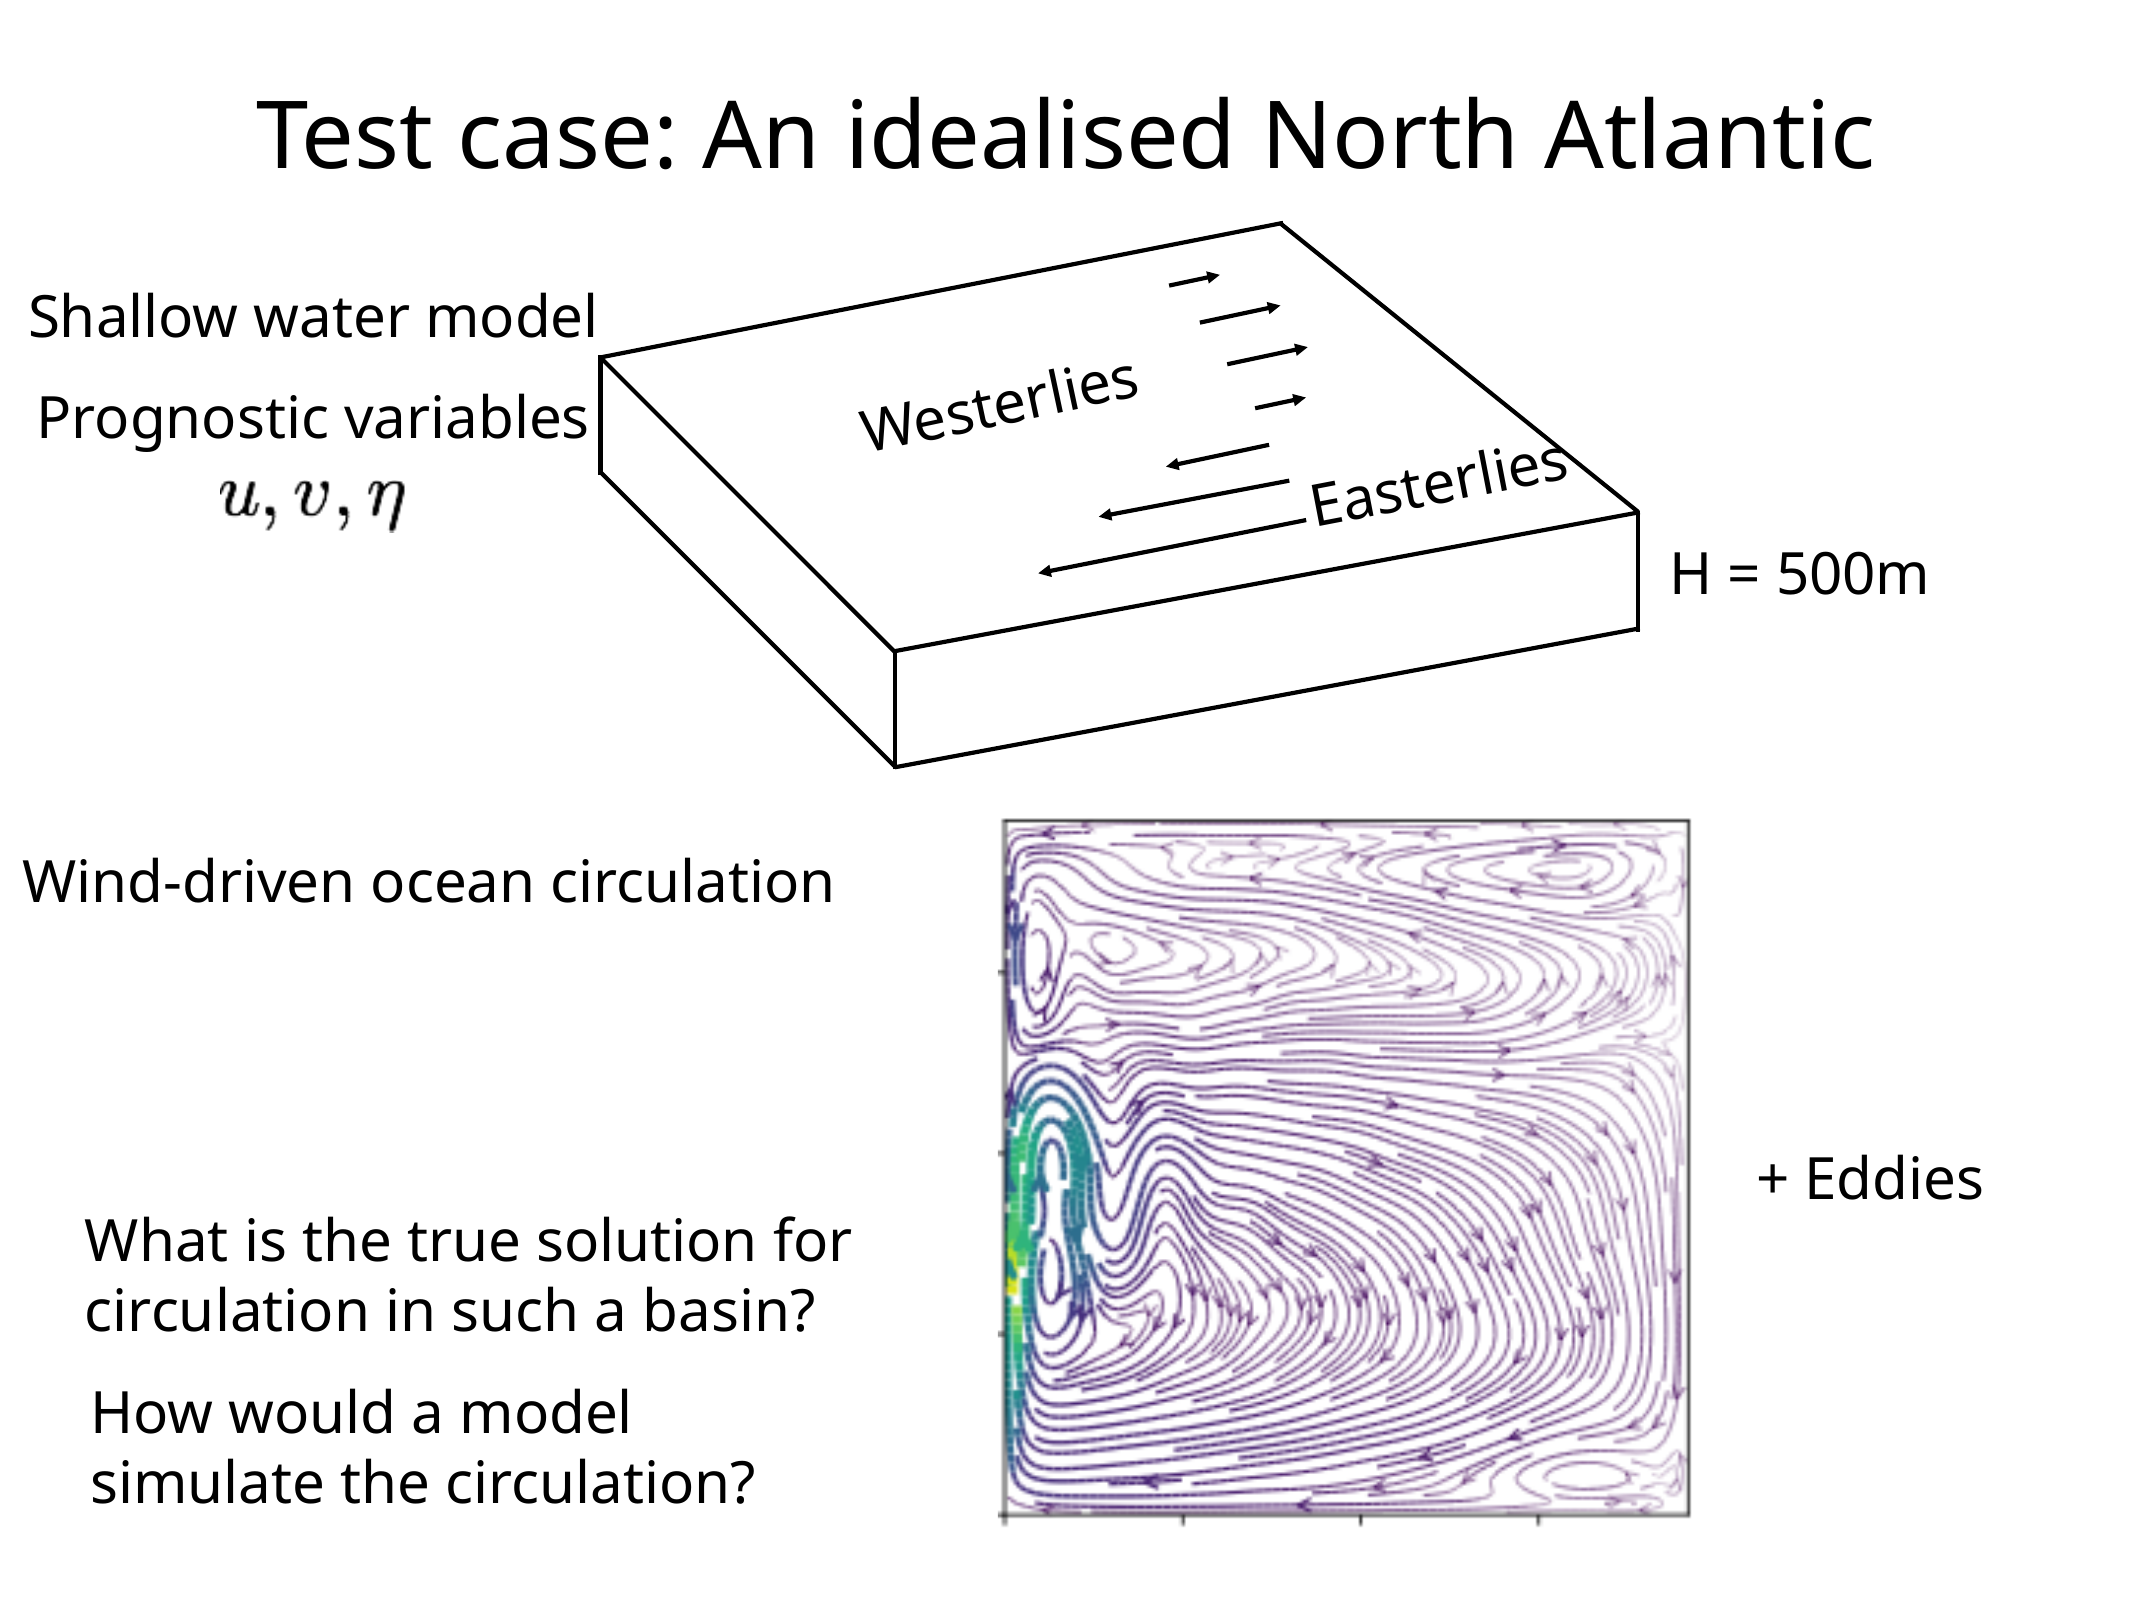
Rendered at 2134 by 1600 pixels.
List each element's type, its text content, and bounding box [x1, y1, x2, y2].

text_box [1166, 444, 1270, 471]
text_box [1227, 343, 1308, 365]
text_box [1169, 271, 1220, 286]
picture [220, 479, 407, 533]
text_box Shallow water model [19, 271, 607, 358]
title Test case: An idealised North Atlantic [116, 41, 2017, 222]
text_box [1255, 394, 1306, 409]
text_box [60, 817, 1982, 1534]
text_box H = 500m [1660, 528, 1939, 615]
text_box Easterlies [1293, 410, 1584, 549]
text_box [1038, 520, 1304, 577]
text_box Westerlies [844, 328, 1155, 476]
text_box [1199, 302, 1281, 323]
text_box Prognostic variables [28, 371, 599, 459]
text_box [1098, 480, 1290, 521]
